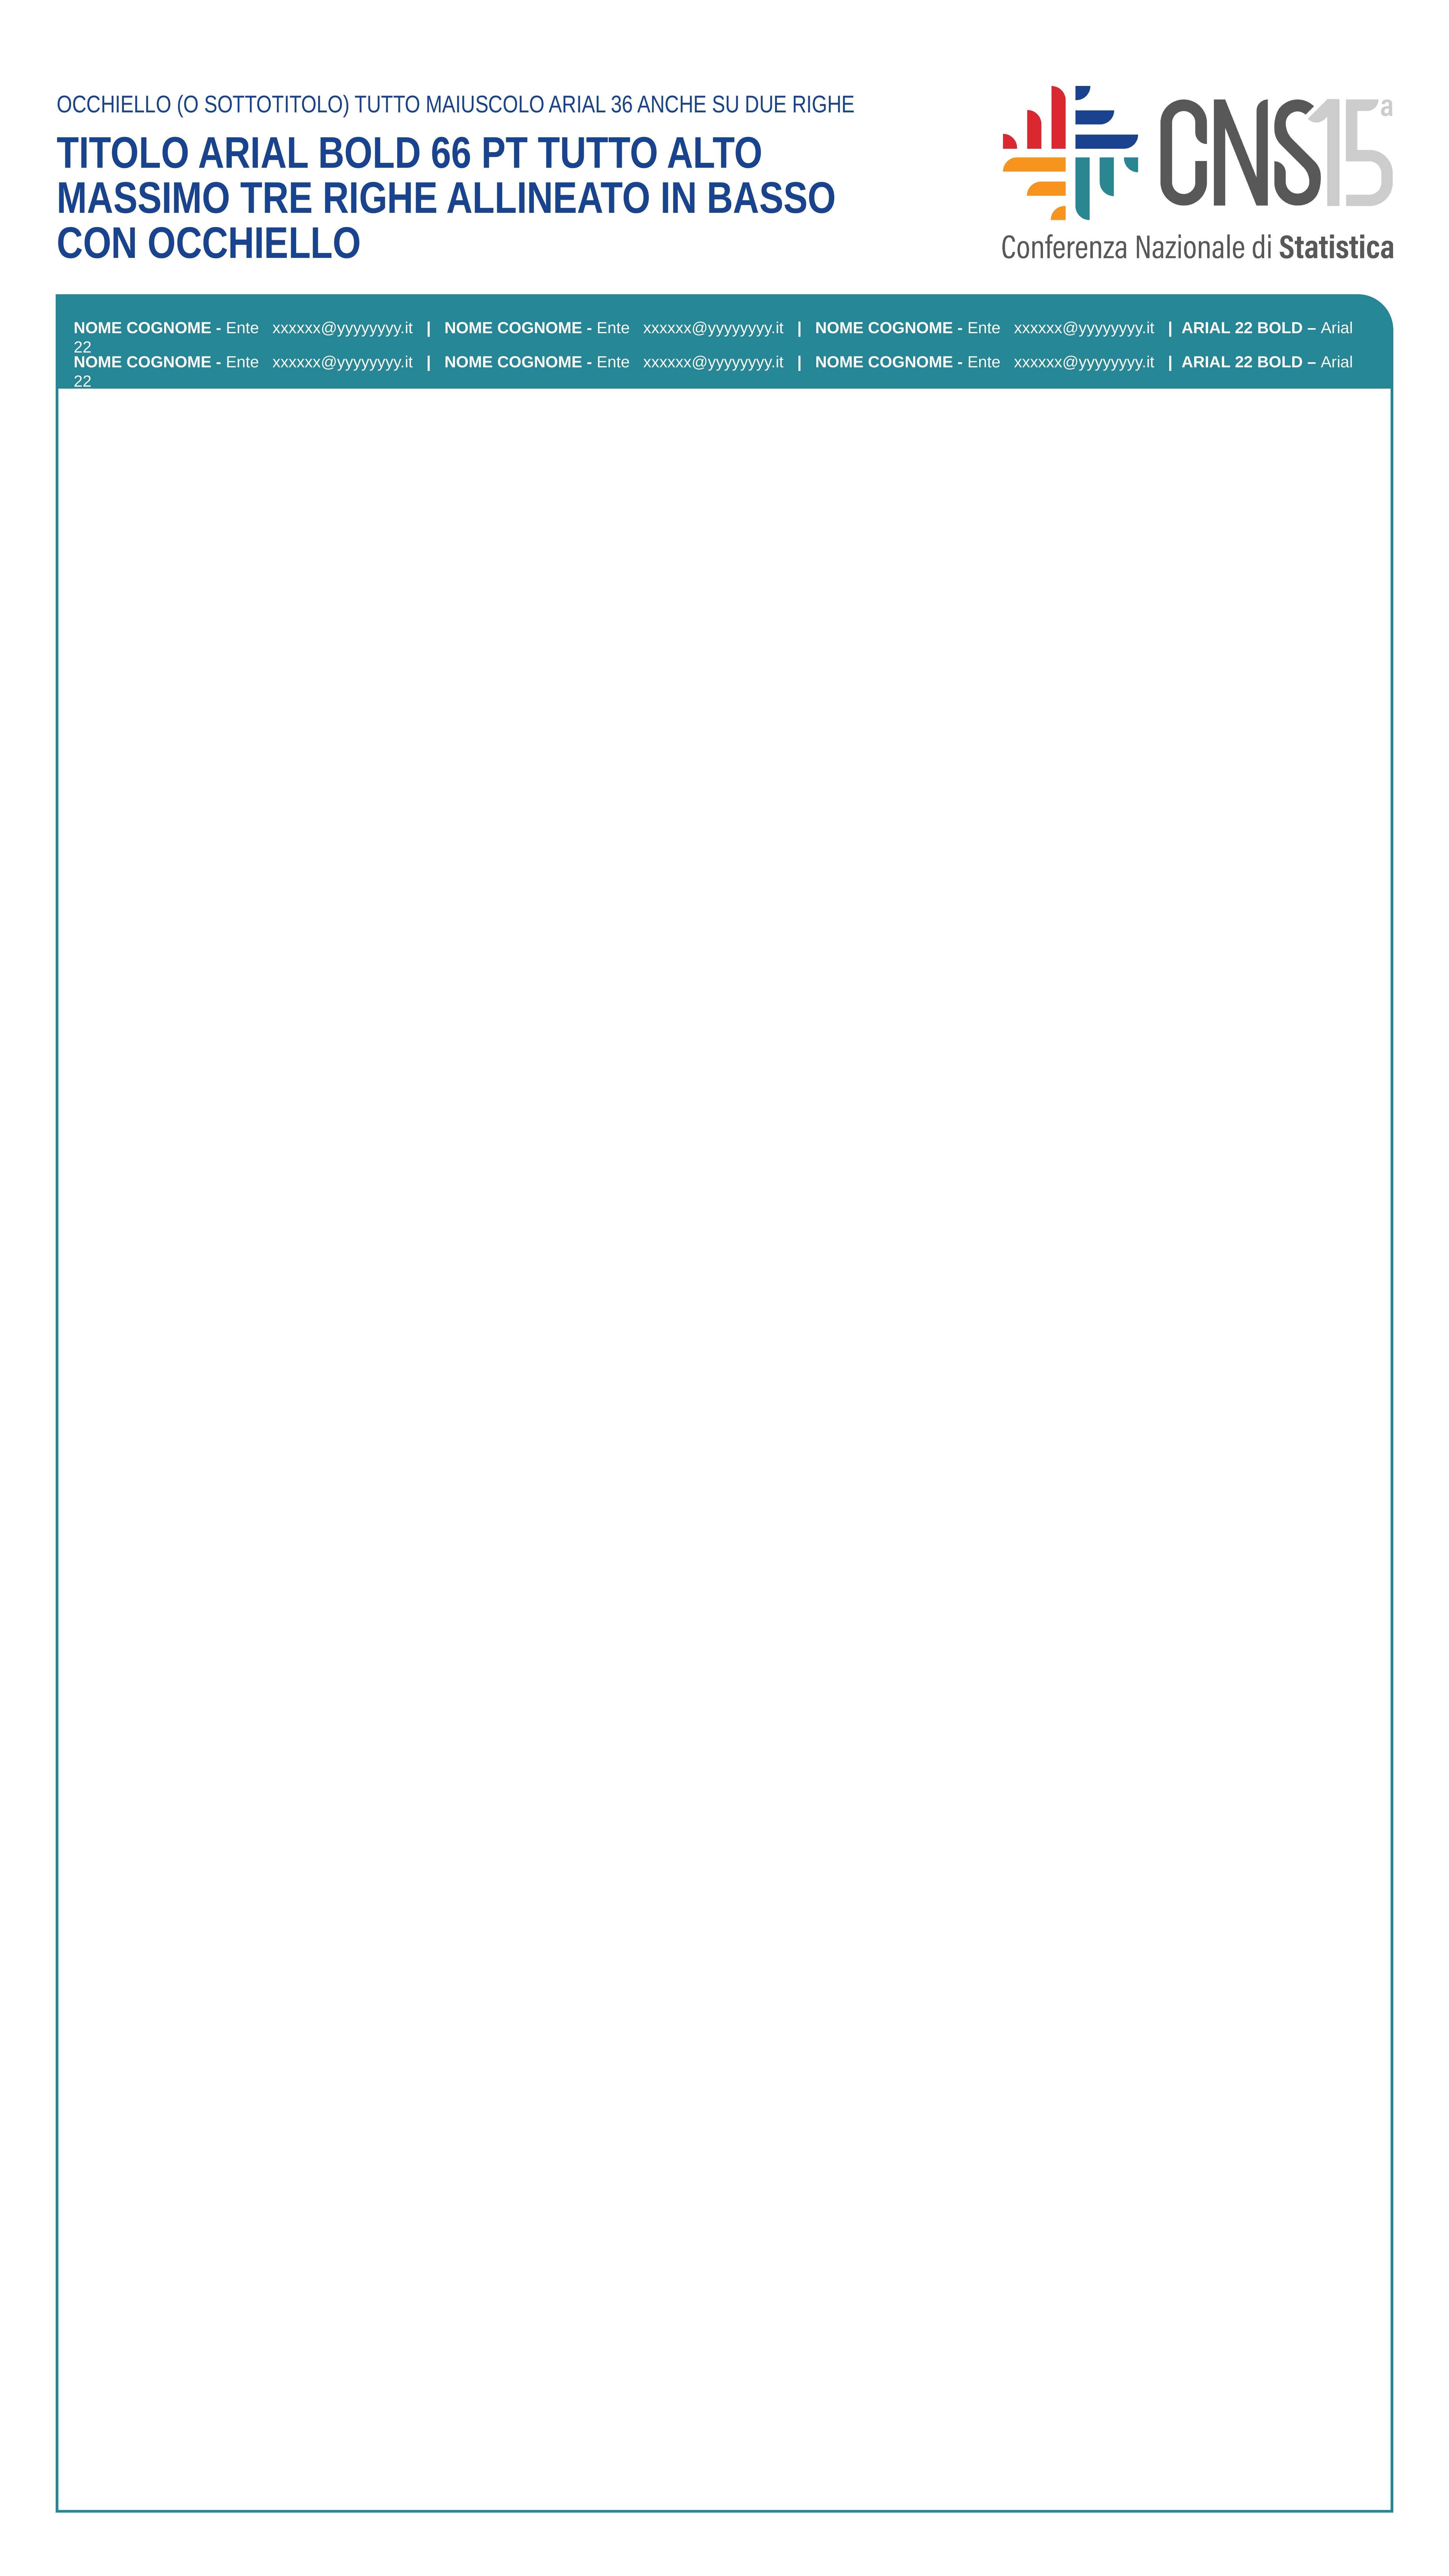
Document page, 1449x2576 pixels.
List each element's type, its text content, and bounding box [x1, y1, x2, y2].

text_box OCCHIELLO (O SOTTOTITOLO) TUTTO MAIUSCOLO ARIAL 36 ANCHE SU DUE RIGHE TITOLO ARIAL BOLD 66 PT TUTTO ALTO MASSIMO TRE RIGHE ALLINEATO IN BASSO CON OCCHIELLO [57, 81, 857, 267]
picture [990, 86, 1402, 272]
text_box [57, 295, 1392, 2512]
